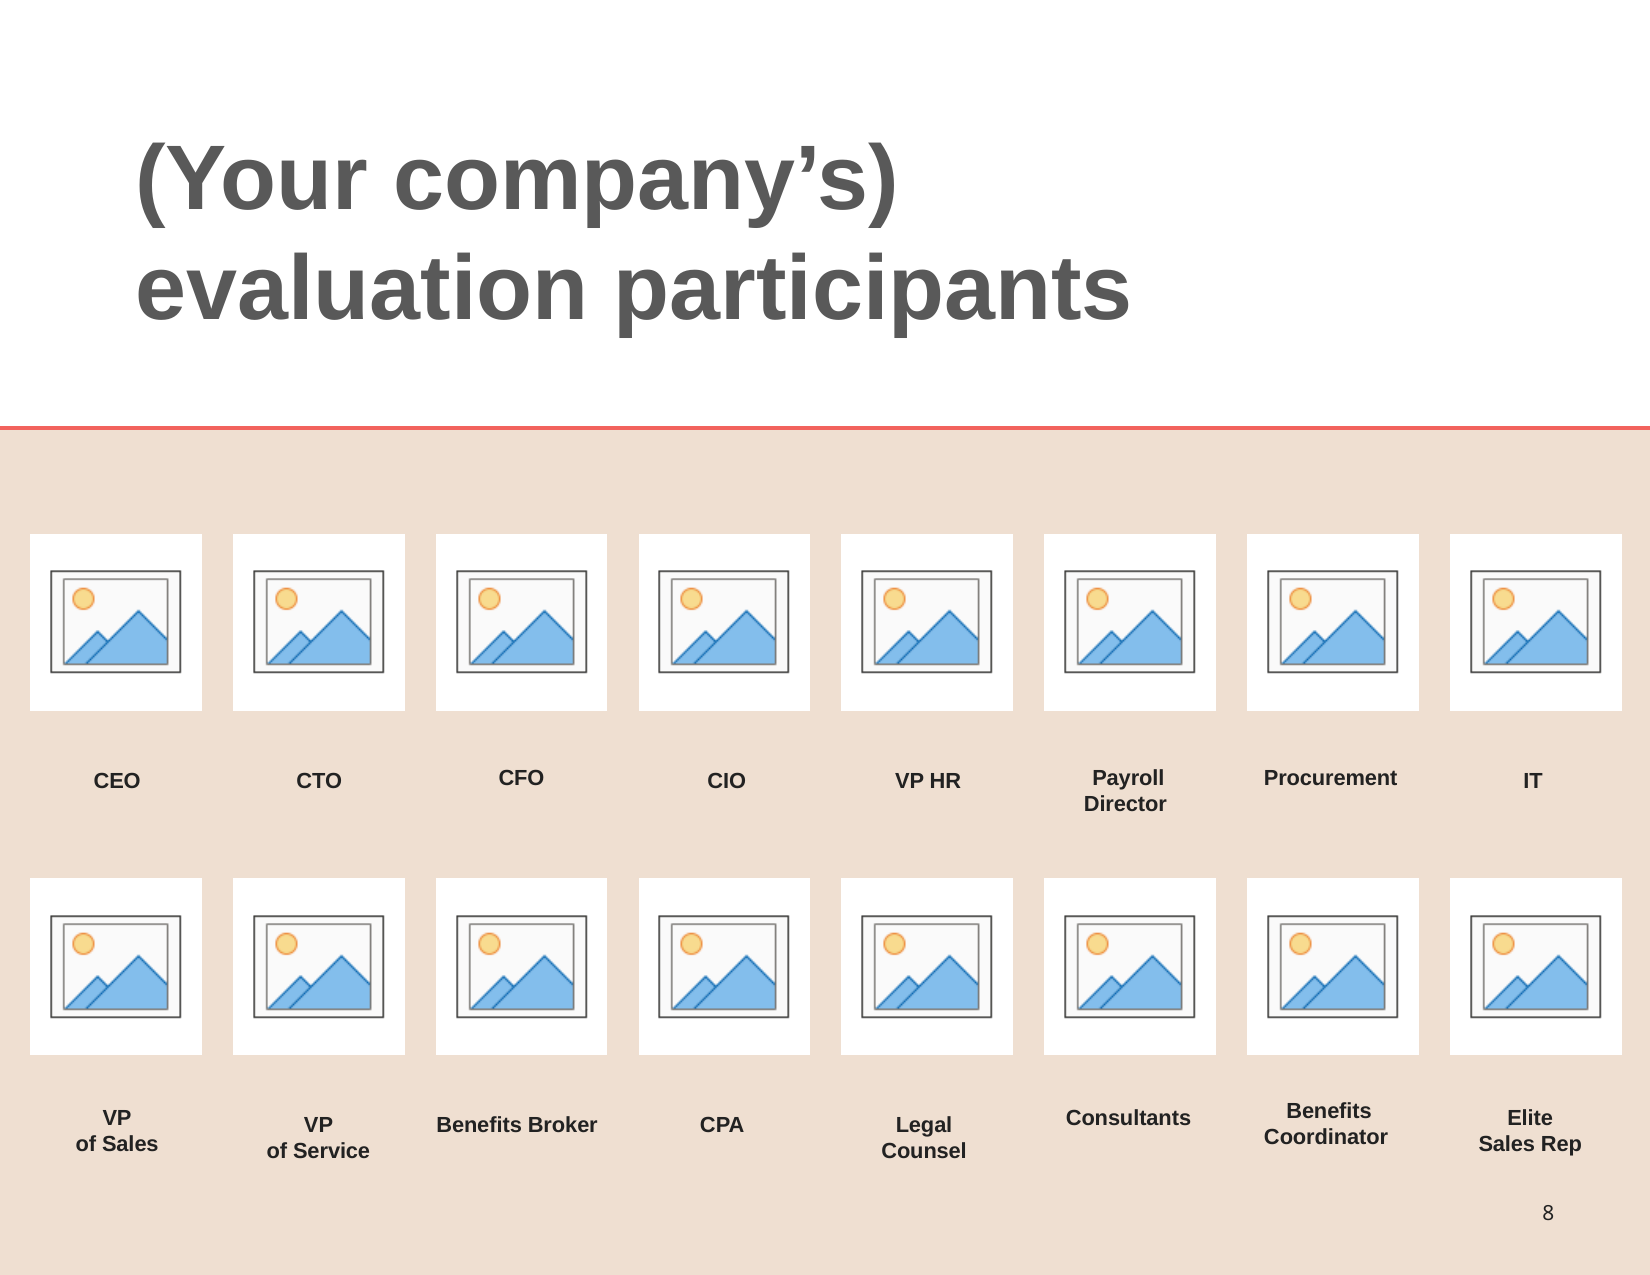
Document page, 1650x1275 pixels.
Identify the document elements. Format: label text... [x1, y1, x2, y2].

text_box CEO [16, 766, 218, 809]
picture [1246, 878, 1419, 1056]
text_box VP of Service [217, 1110, 419, 1153]
text_box VP HR [828, 766, 1029, 809]
picture [1246, 533, 1419, 711]
picture [638, 533, 811, 711]
picture [841, 878, 1014, 1056]
picture [30, 533, 202, 711]
text_box Benefits Broker [419, 1110, 621, 1153]
text_box Consultants [1027, 1103, 1229, 1146]
text_box Payroll Director [1027, 763, 1229, 806]
text_box Procurement [1230, 763, 1432, 806]
text_box CIO [626, 766, 828, 809]
picture [232, 533, 405, 711]
picture [1449, 533, 1622, 711]
text_box Elite Sales Rep [1429, 1103, 1631, 1146]
picture [638, 878, 811, 1056]
text_box Benefits Coordinator [1228, 1096, 1430, 1139]
text_box CFO [420, 763, 623, 806]
picture [1449, 878, 1622, 1056]
picture [841, 533, 1014, 711]
text_box (Your company’s) evaluation participants [135, 117, 1216, 338]
text_box CTO [218, 766, 420, 809]
picture [435, 878, 608, 1056]
picture [232, 878, 405, 1056]
picture [30, 878, 202, 1056]
text_box Legal Counsel [823, 1110, 1025, 1153]
picture [1044, 533, 1216, 711]
picture [1044, 878, 1216, 1056]
text_box VP of Sales [16, 1103, 218, 1146]
text_box IT [1432, 766, 1634, 809]
text_box CPA [621, 1110, 823, 1153]
picture [435, 533, 608, 711]
